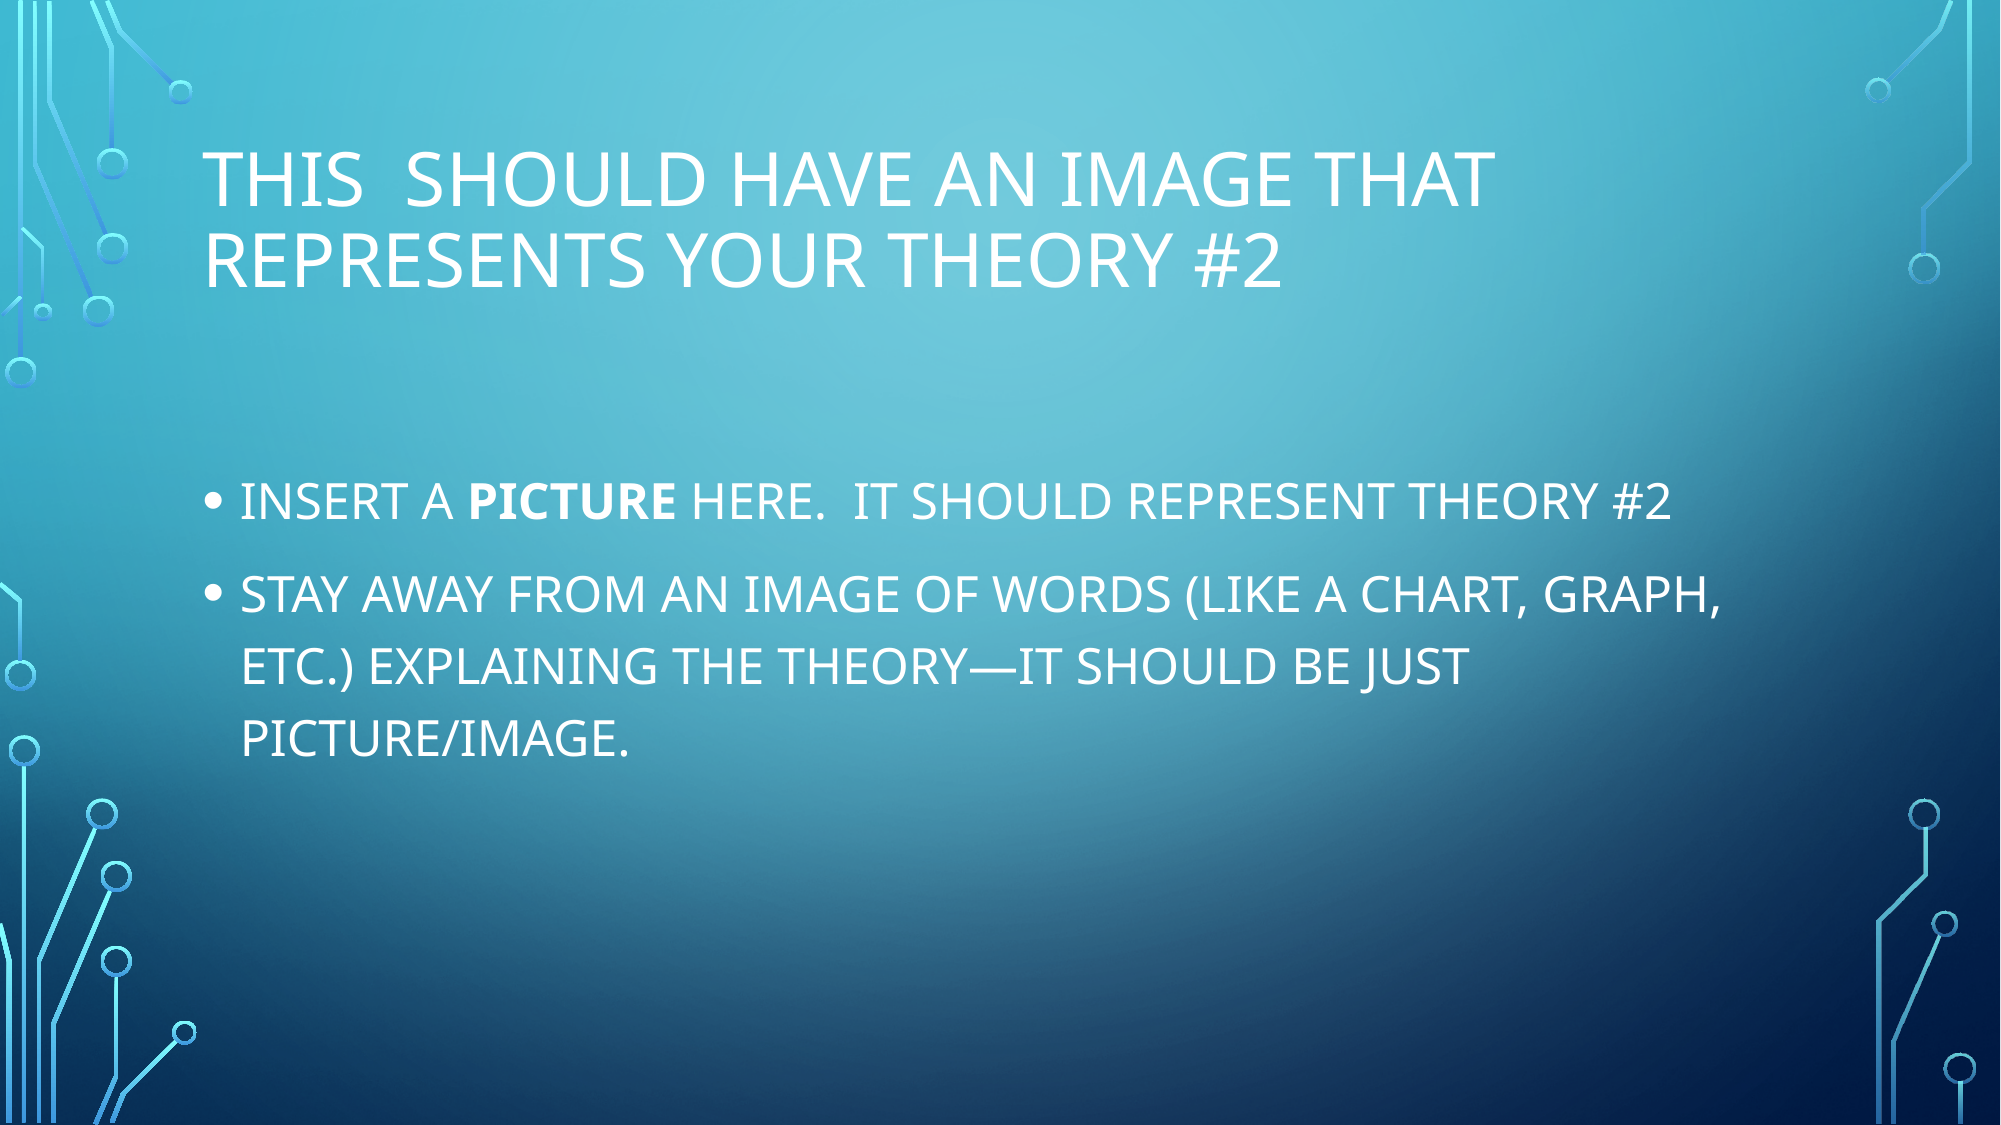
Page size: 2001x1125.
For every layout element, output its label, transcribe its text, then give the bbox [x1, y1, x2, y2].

title THIS SHOULD HAVE AN IMAGE THAT REPRESENTS YOUR THEORY #2 [187, 101, 1813, 344]
list INSERT A PICTURE HERE. IT SHOULD REPRESENT THEORY #2 STAY AWAY FROM AN IMAGE OF WORDS (LIKE A CHART, GRAPH, ETC.) EXPLAINING THE THEORY—IT SHOULD BE JUST PICTURE/IMAGE. [187, 369, 1813, 950]
